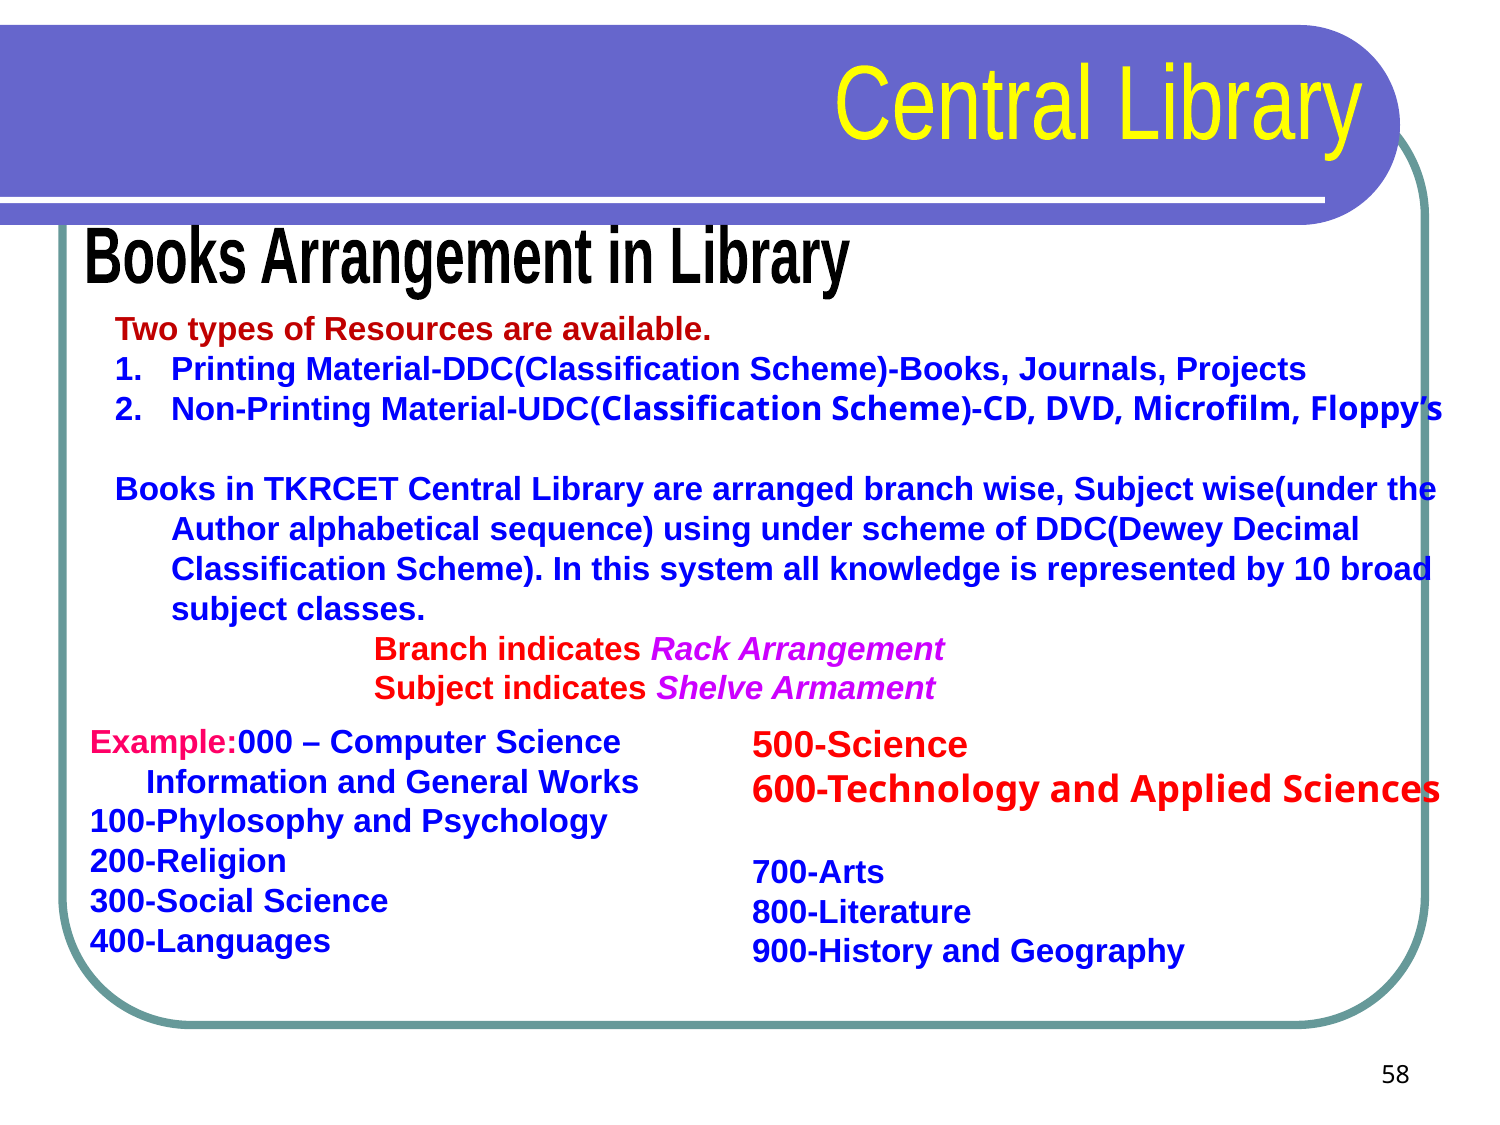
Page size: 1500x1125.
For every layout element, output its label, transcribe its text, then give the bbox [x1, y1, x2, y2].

text_box Example:000 – Computer Science Information and General Works 100-Phylosophy and Psychology 200-Religion 300-Social Science 400-Languages [75, 712, 737, 1007]
text_box Two types of Resources are available. Printing Material-DDC(Classification Scheme)-Books, Journals, Projects Non-Printing Material-UDC(Classification Scheme)-CD, DVD, Microfilm, Floppy’s Books in TKRCET Central Library are arranged branch wise, Subject wise(under the Author alphabetical sequence) using under scheme of DDC(Dewey Decimal Classification Scheme). In this system all knowledge is represented by 10 broad subject classes. Branch indicates Rack Arrangement Subject indicates Shelve Armament [99, 299, 1475, 712]
text_box 500-Science 600-Technology and Applied Sciences 700-Arts 800-Literature 900-History and Geography [737, 712, 1475, 1007]
slide_number 58 [1074, 1024, 1426, 1101]
